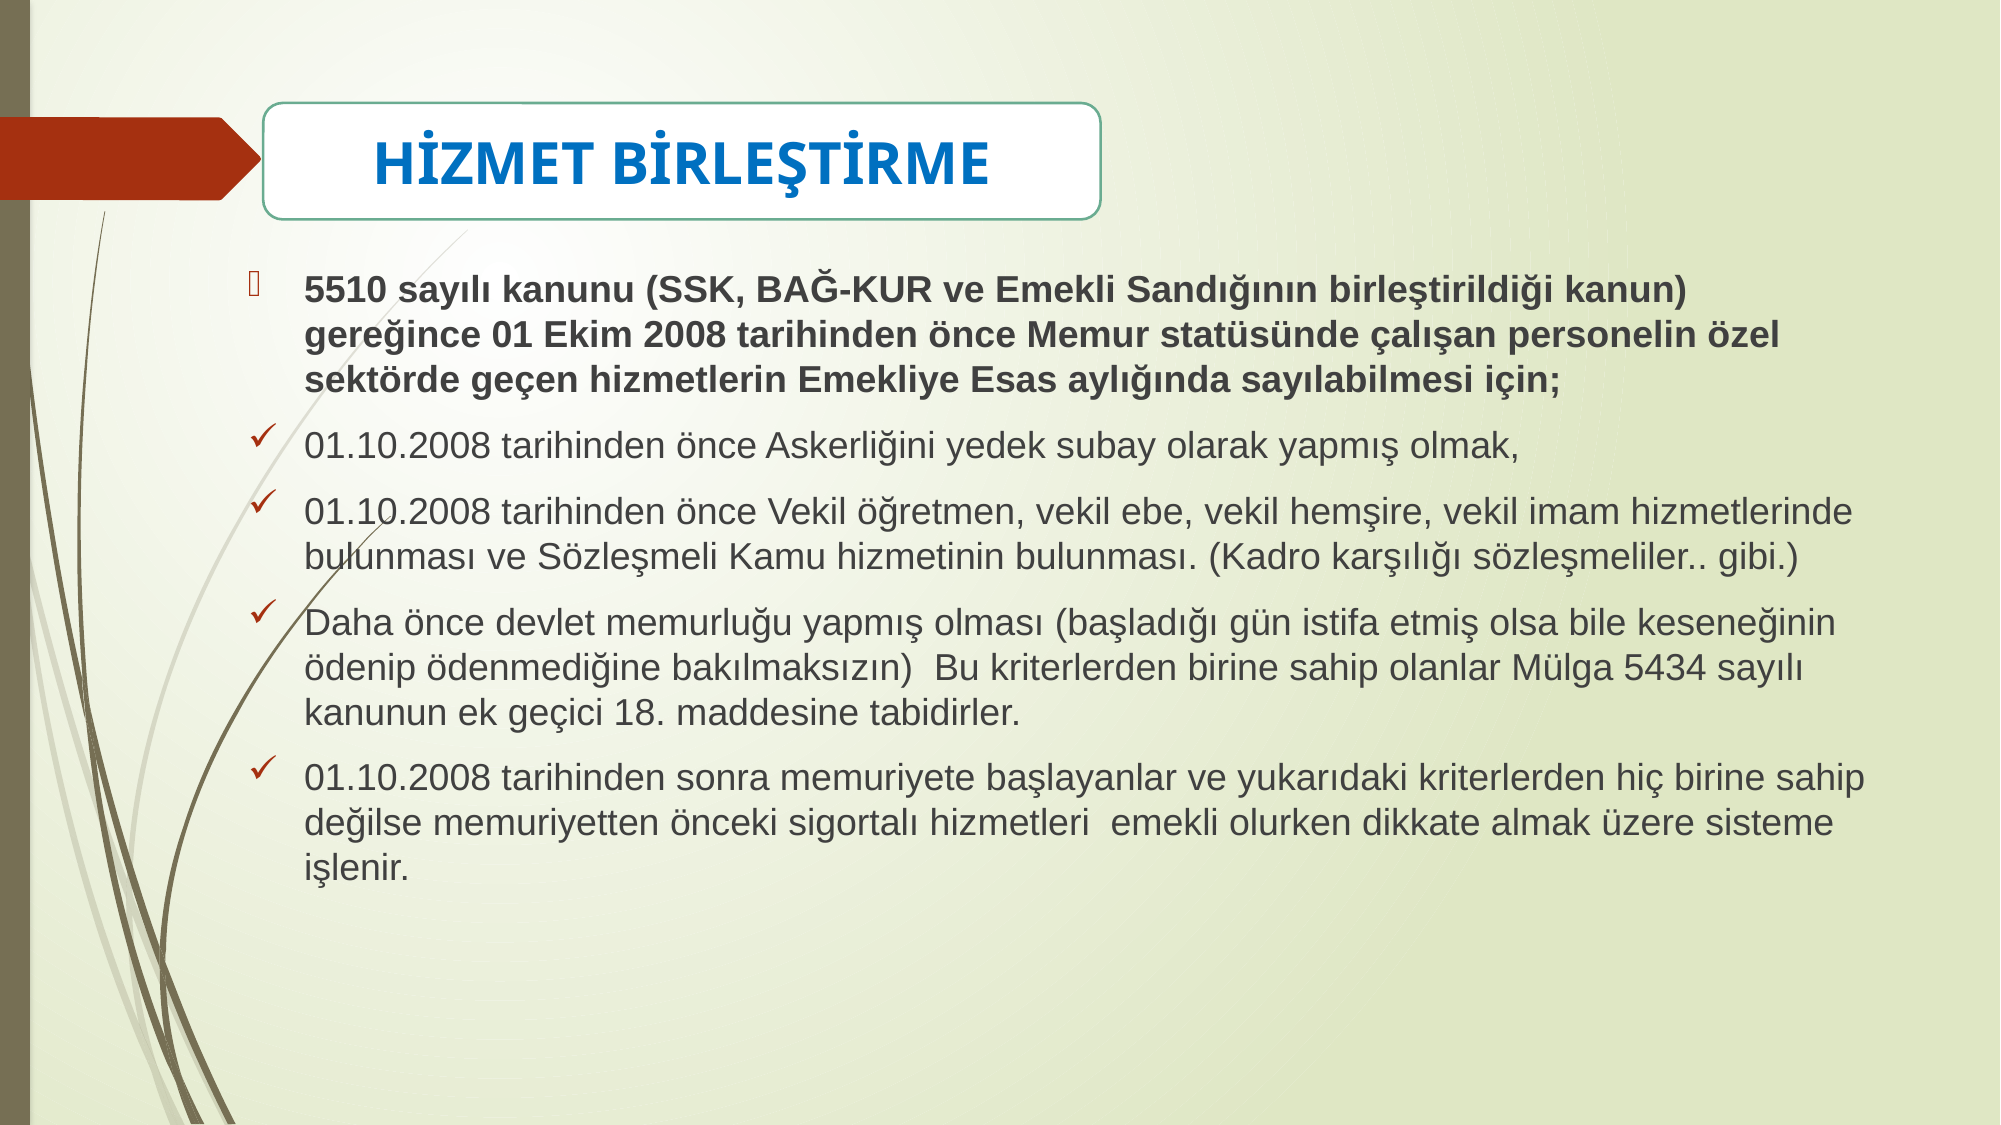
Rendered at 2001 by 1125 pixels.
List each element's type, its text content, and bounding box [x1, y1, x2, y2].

text_box HİZMET BİRLEŞTİRME [261, 101, 1102, 221]
list 5510 sayılı kanunu (SSK, BAĞ-KUR ve Emekli Sandığının birleştirildiği kanun) gereğince 01 Ekim 2008 tarihinden önce Memur statüsünde çalışan personelin özel sektörde geçen hizmetlerin Emekliye Esas aylığında sayılabilmesi için; 01.10.2008 tarihinden önce Askerliğini yedek subay olarak yapmış olmak, 01.10.2008 tarihinden önce Vekil öğretmen, vekil ebe, vekil hemşire, vekil imam hizmetlerinde bulunması ve Sözleşmeli Kamu hizmetinin bulunması. (Kadro karşılığı sözleşmeliler.. gibi.) Daha önce devlet memurluğu yapmış olması (başladığı gün istifa etmiş olsa bile keseneğinin ödenip ödenmediğine bakılmaksızın) Bu kriterlerden birine sahip olanlar Mülga 5434 sayılı kanunun ek geçici 18. maddesine tabidirler. 01.10.2008 tarihinden sonra memuriyete başlayanlar ve yukarıdaki kriterlerden hiç birine sahip değilse memuriyetten önceki sigortalı hizmetleri emekli olurken dikkate almak üzere sisteme işlenir. [232, 257, 1888, 1077]
